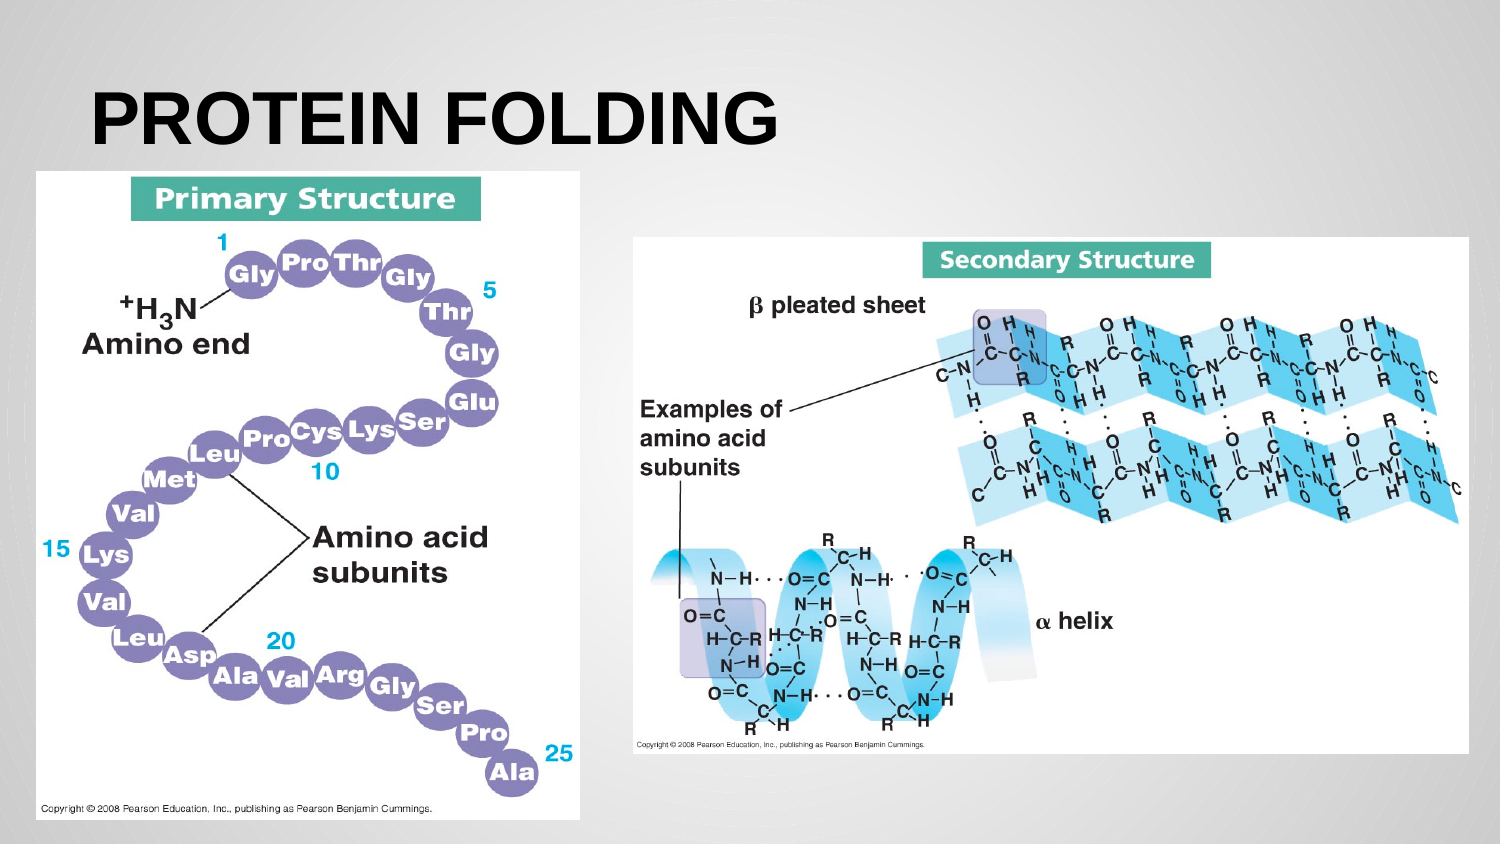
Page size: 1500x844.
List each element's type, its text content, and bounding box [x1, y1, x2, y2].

title PROTEIN FOLDING [75, 33, 1425, 175]
picture [633, 237, 1469, 755]
picture [36, 171, 580, 821]
